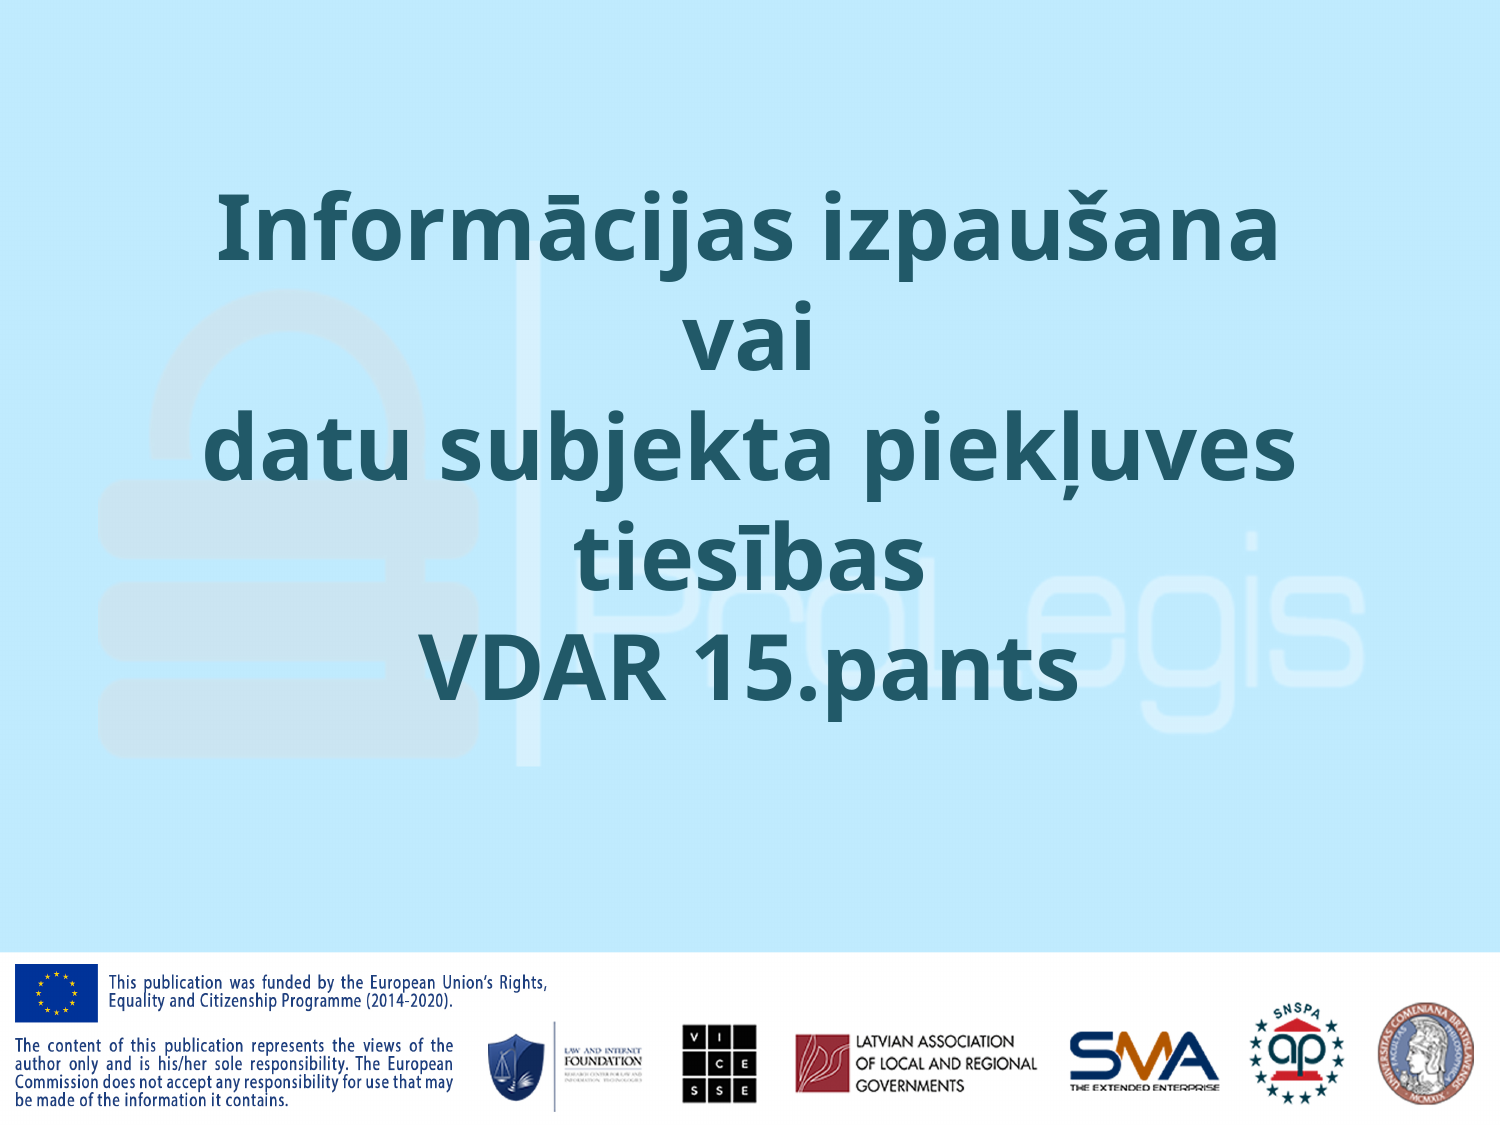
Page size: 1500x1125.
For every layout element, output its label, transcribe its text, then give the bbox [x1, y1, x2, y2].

picture [0, 0, 1500, 1125]
title Informācijas izpaušana vai datu subjekta piekļuves tiesības VDAR 15.pants [75, 324, 1425, 563]
